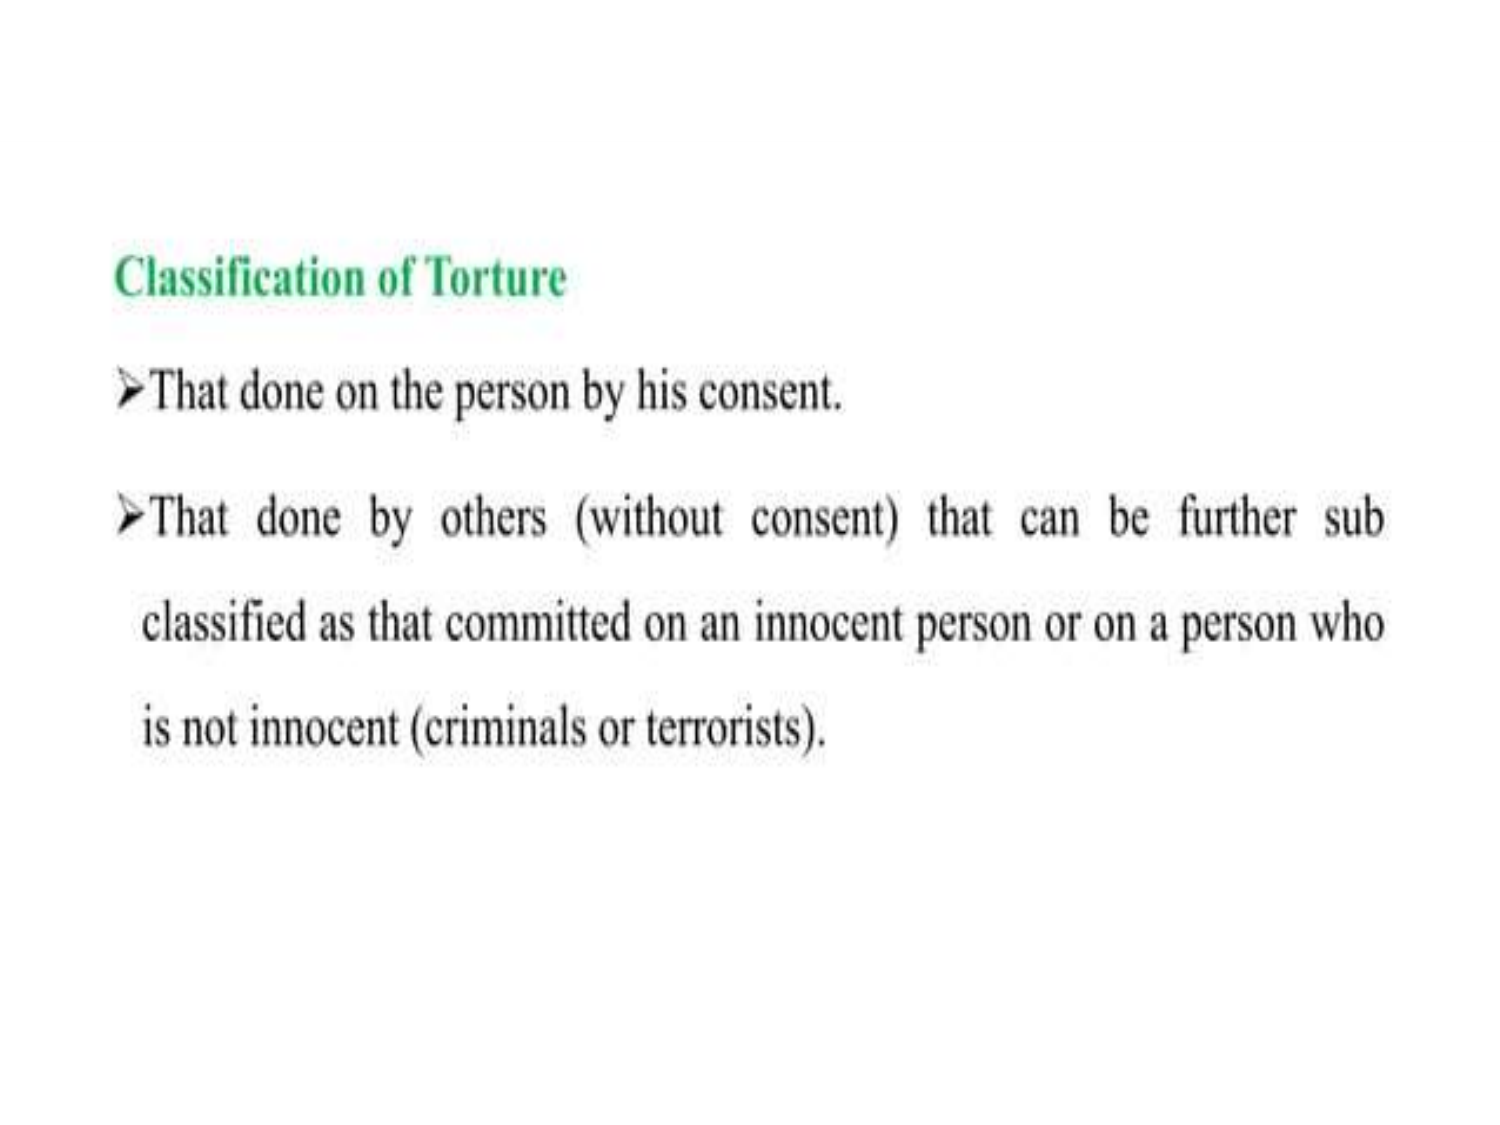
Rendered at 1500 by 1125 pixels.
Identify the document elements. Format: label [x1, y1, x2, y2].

picture [0, 139, 1500, 1125]
